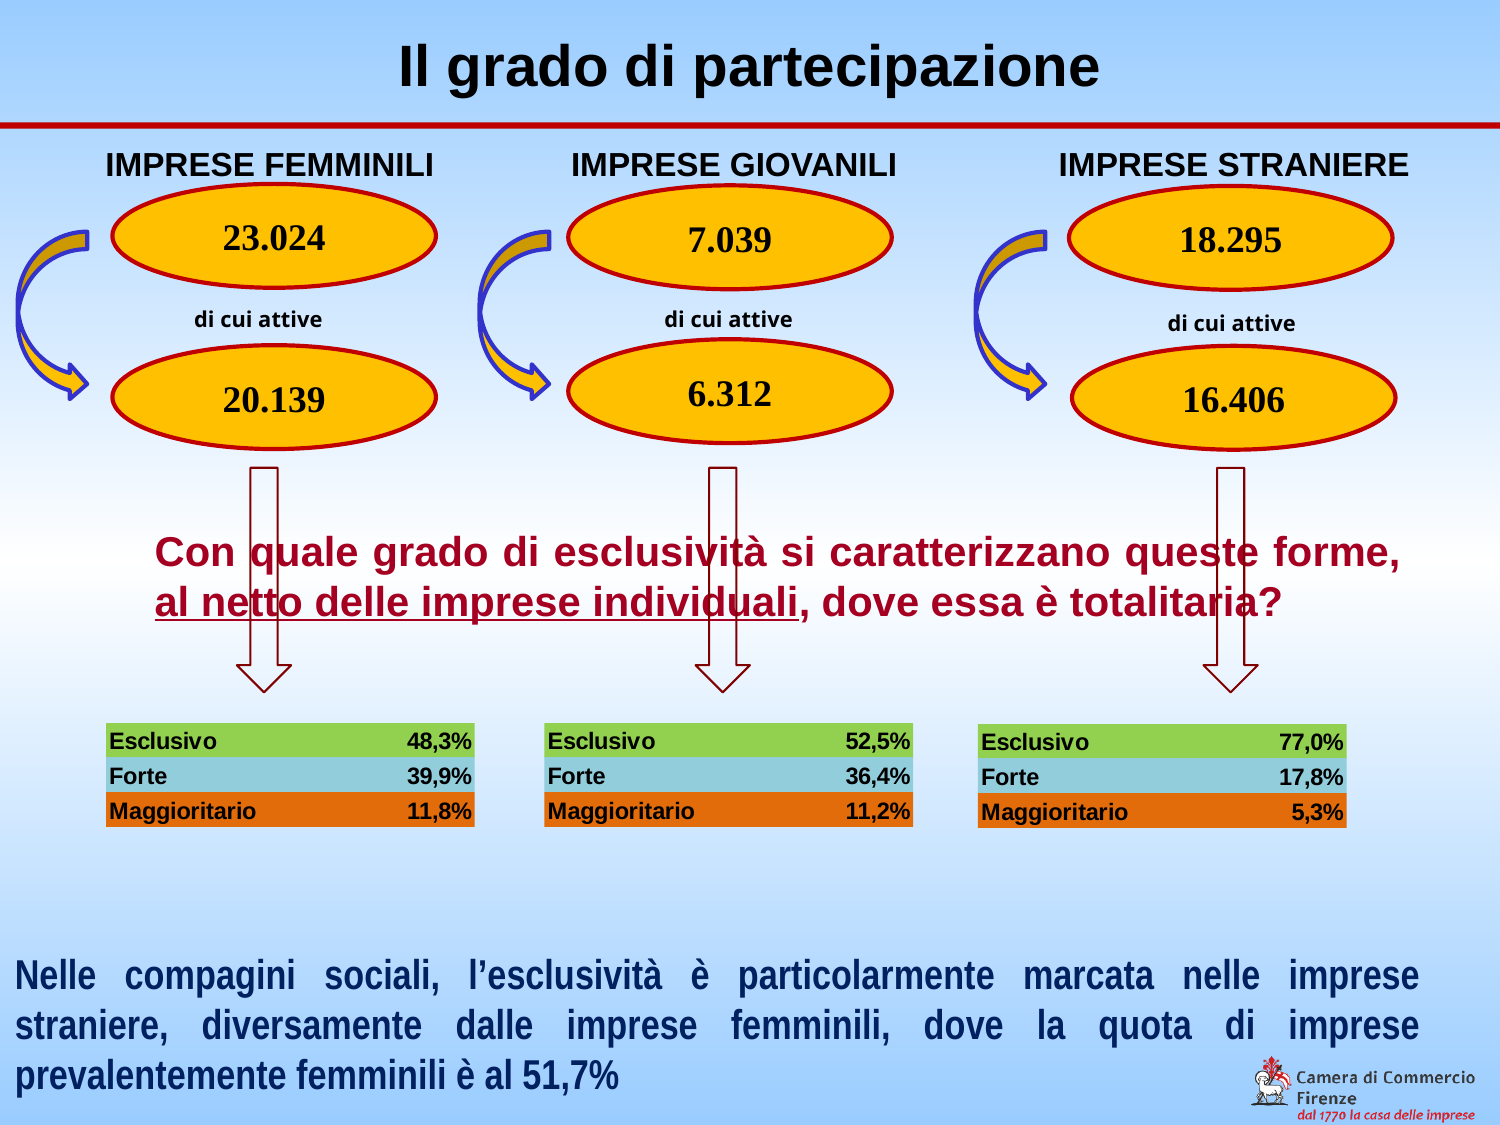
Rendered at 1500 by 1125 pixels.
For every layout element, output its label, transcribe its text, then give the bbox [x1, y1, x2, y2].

text_box IMPRESE STRANIERE [1043, 135, 1436, 191]
text_box IMPRESE GIOVANILI [556, 135, 950, 191]
text_box IMPRESE FEMMINILI [90, 135, 484, 191]
picture [1251, 1056, 1475, 1123]
text_box Il grado di partecipazione [0, 19, 1500, 107]
text_box [234, 465, 294, 695]
text_box Nelle compagini sociali, l’esclusività è particolarmente marcata nelle imprese straniere, diversamente dalle imprese femminili, dove la quota di imprese prevalentemente femminili è al 51,7% [0, 940, 1436, 1106]
text_box Con quale grado di esclusività si caratterizzano queste forme, al netto delle imprese individuali, dove essa è totalitaria? [739, 517, 1214, 632]
picture [542, 721, 915, 829]
text_box 16.406 [1069, 343, 1398, 452]
text_box [1201, 465, 1260, 695]
text_box [477, 229, 552, 402]
text_box di cui attive [649, 298, 808, 340]
text_box di cui attive [179, 298, 338, 340]
text_box [693, 465, 752, 695]
text_box 6.312 [566, 337, 894, 446]
text_box di cui attive [1152, 302, 1311, 344]
text_box 18.295 [1066, 183, 1395, 292]
picture [976, 722, 1349, 830]
picture [104, 721, 477, 829]
text_box Con quale grado di esclusività si caratterizzano queste forme, al netto delle imprese individuali, dove essa è totalitaria? [1247, 517, 1417, 632]
text_box [15, 229, 90, 402]
text_box Con quale grado di esclusività si caratterizzano queste forme, al netto delle imprese individuali, dove essa è totalitaria? [280, 517, 707, 632]
text_box Con quale grado di esclusività si caratterizzano queste forme, al netto delle imprese individuali, dove essa è totalitaria? [64, 517, 248, 632]
text_box [973, 229, 1048, 402]
text_box 7.039 [566, 183, 894, 292]
text_box 23.024 [110, 181, 439, 290]
text_box 20.139 [110, 343, 439, 452]
